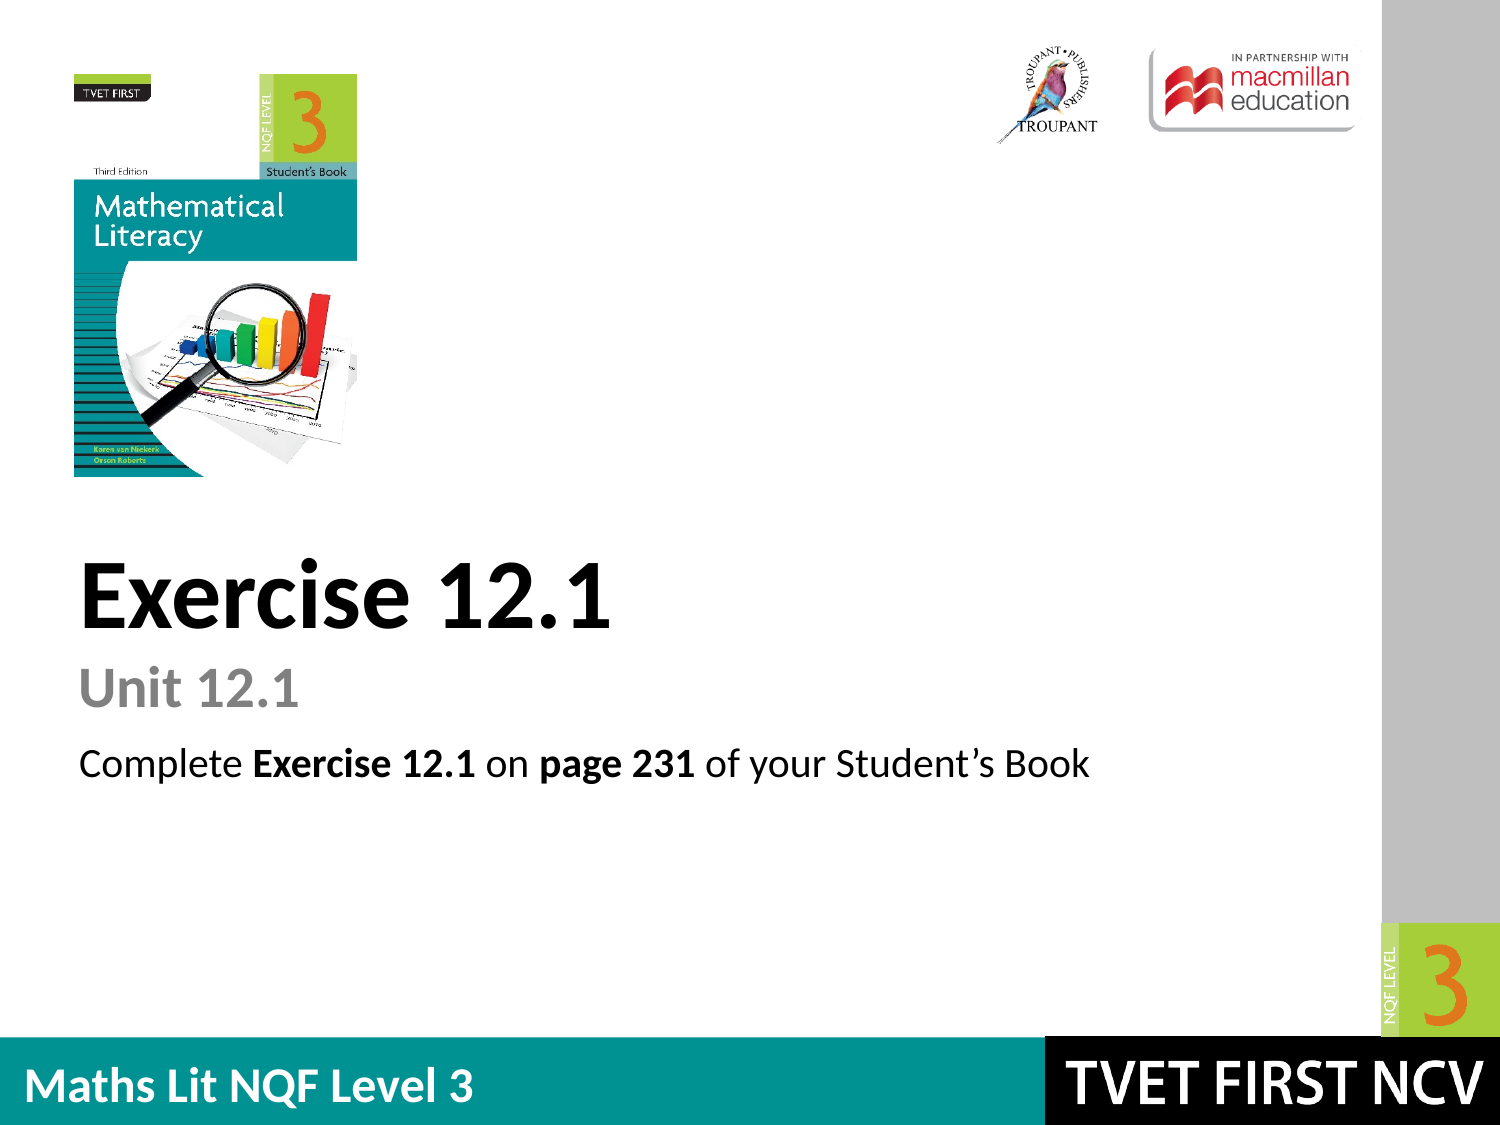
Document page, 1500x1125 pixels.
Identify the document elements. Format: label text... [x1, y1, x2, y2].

picture [74, 74, 357, 477]
list Exercise 12.1 [64, 535, 1386, 678]
picture [1065, 1050, 1484, 1120]
list Unit 12.1 [63, 649, 1361, 729]
list Complete Exercise 12.1 on page 231 of your Student’s Book [64, 734, 1363, 813]
picture [1381, 923, 1500, 1037]
picture [994, 42, 1361, 147]
